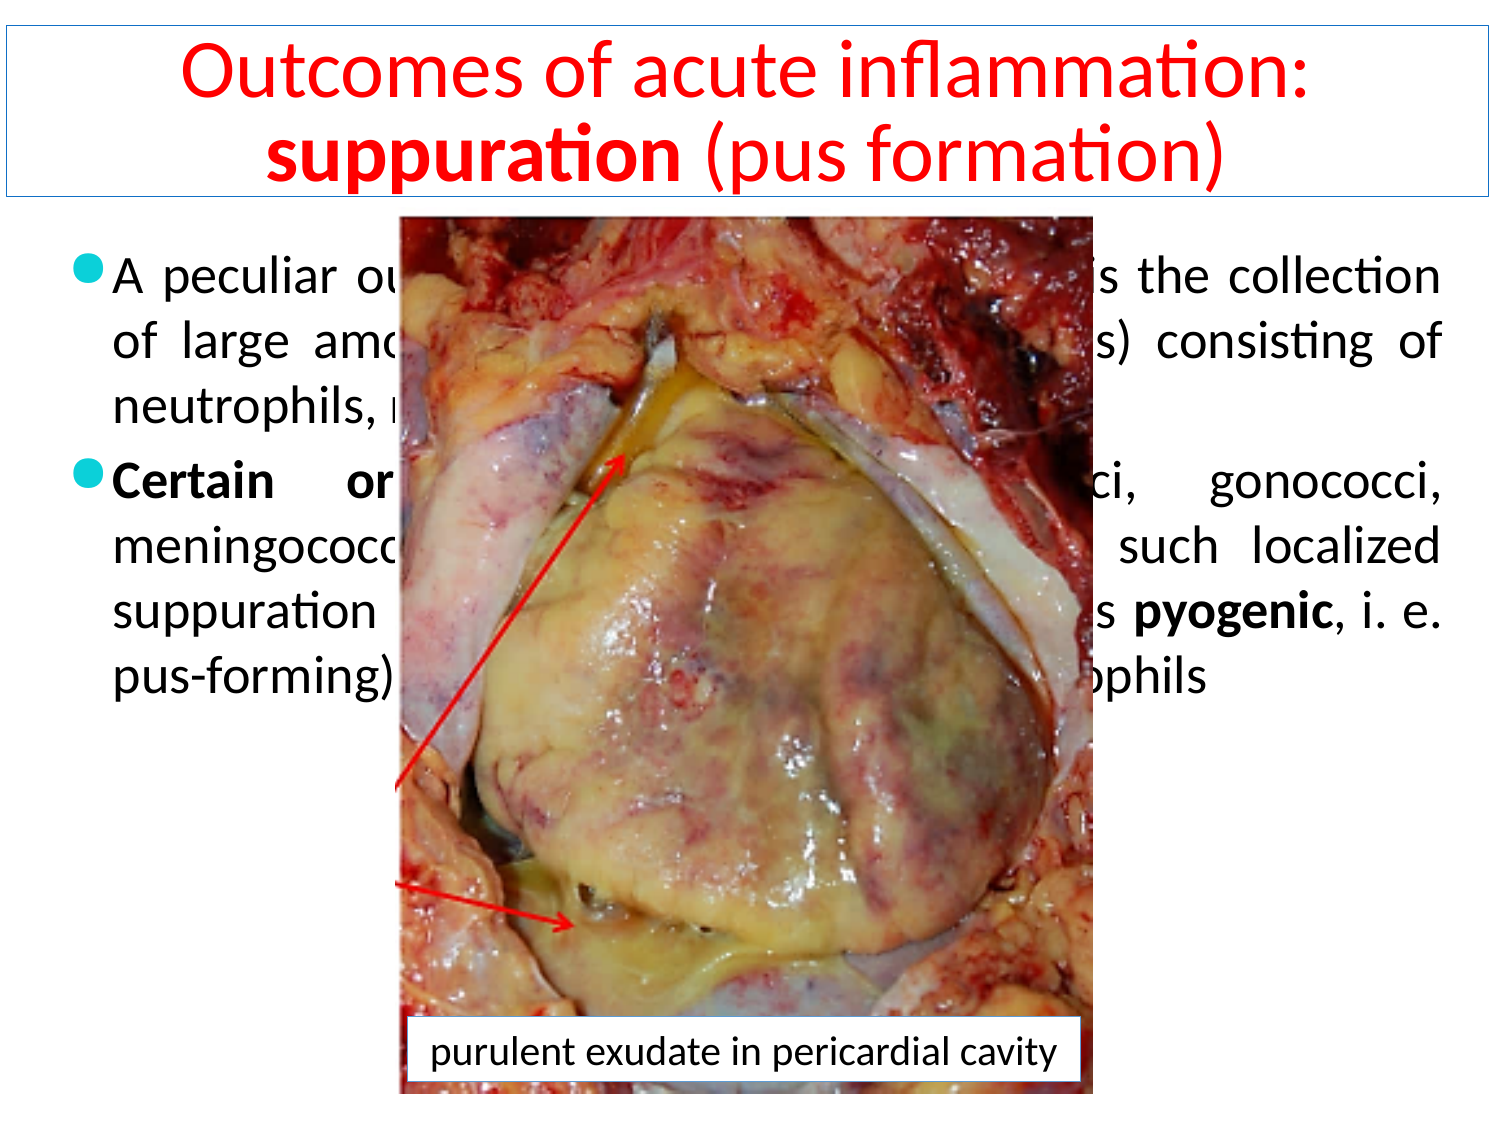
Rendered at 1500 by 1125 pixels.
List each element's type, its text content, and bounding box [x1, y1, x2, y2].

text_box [395, 207, 1093, 1095]
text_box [5, 25, 1489, 201]
text_box A peculiar outcome of acute inflammation is the collection of large amounts of purulent exudate (pus) consisting of neutrophils, necrotic cells, and edema fluid. Certain organisms (e.g., staphylococci, gonococci, meningococci) are more likely to induce such localized suppuration (and are therefore referred to as pyogenic, i. e. pus-forming); they can attract and kill neutrophils [60, 231, 389, 712]
text_box A peculiar outcome of acute inflammation is the collection of large amounts of purulent exudate (pus) consisting of neutrophils, necrotic cells, and edema fluid. Certain organisms (e.g., staphylococci, gonococci, meningococci) are more likely to induce such localized suppuration (and are therefore referred to as pyogenic, i. e. pus-forming); they can attract and kill neutrophils [1097, 231, 1452, 712]
